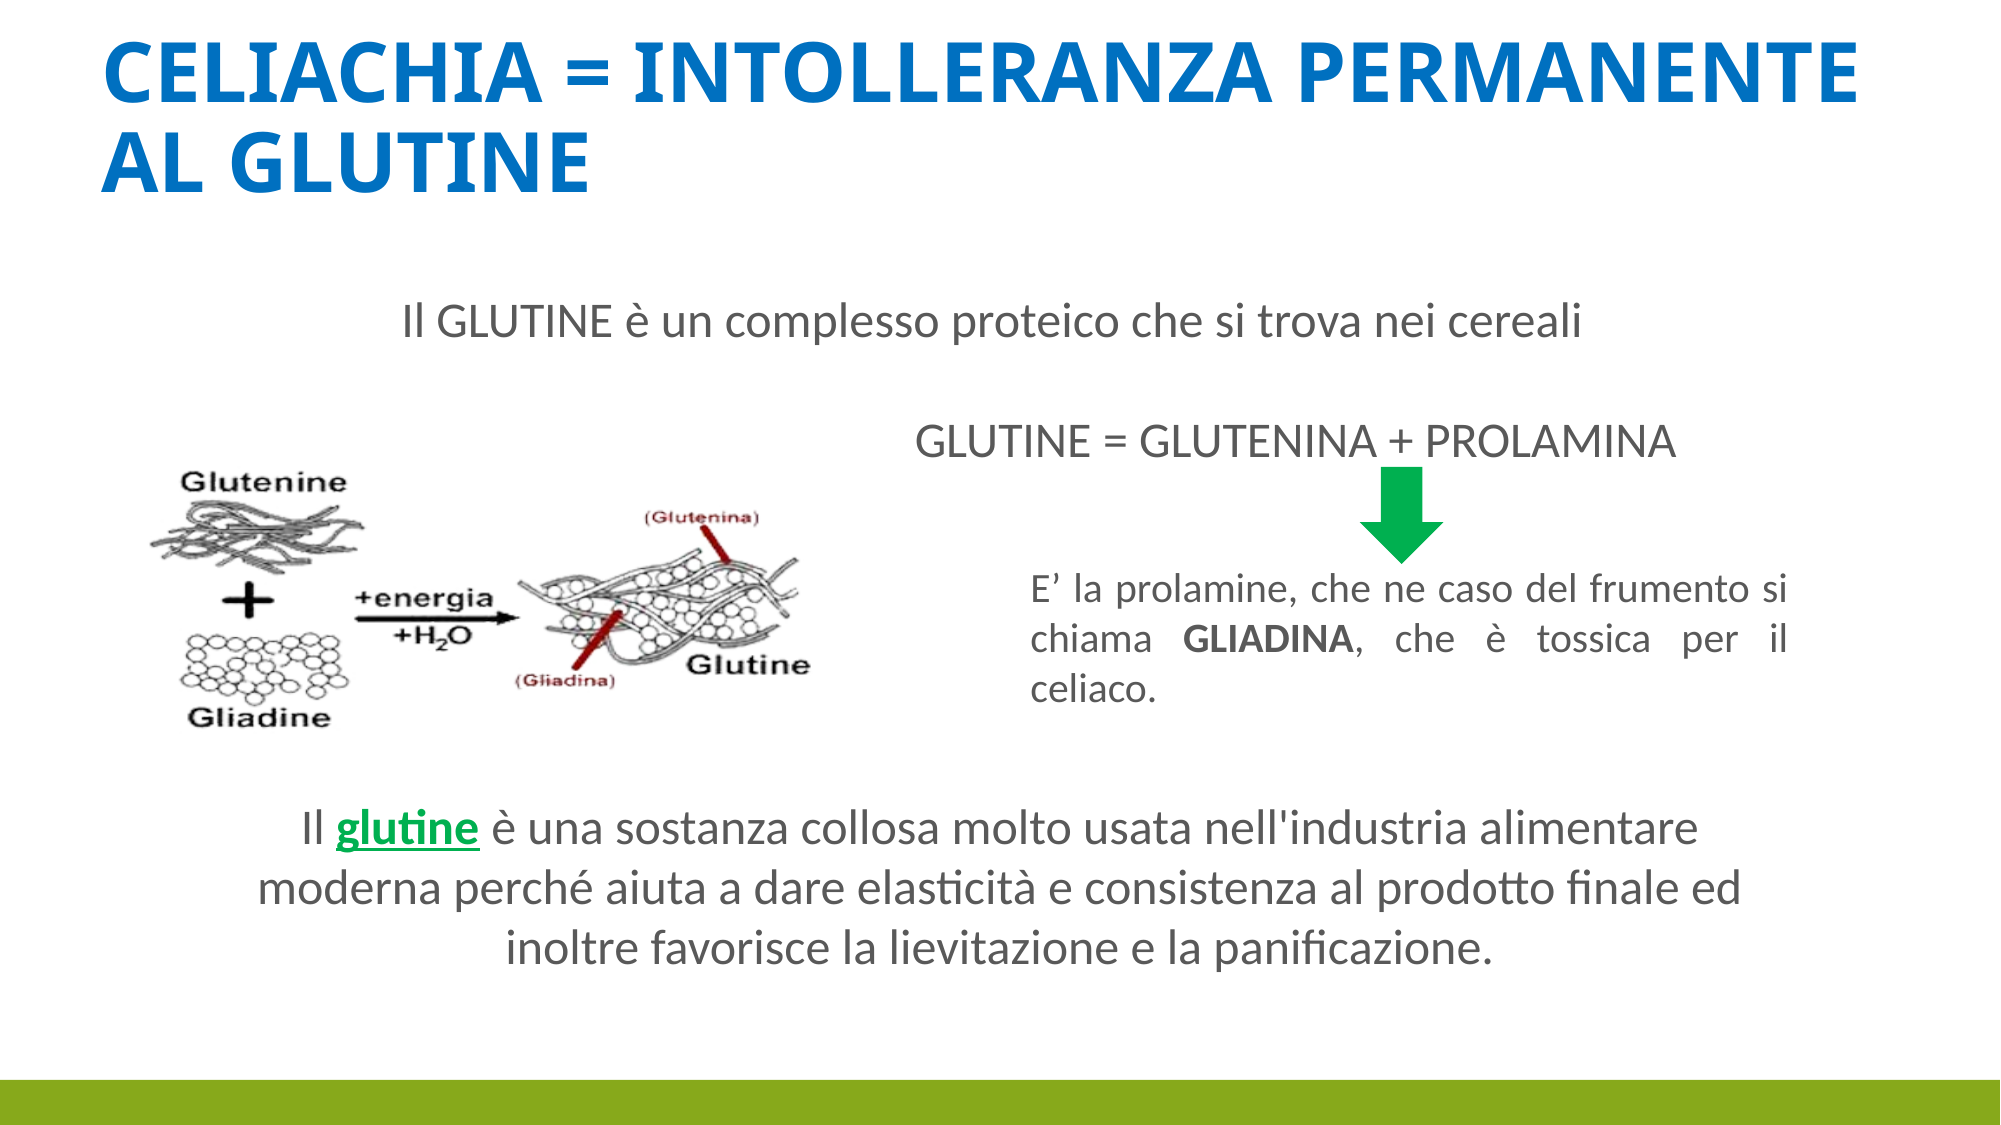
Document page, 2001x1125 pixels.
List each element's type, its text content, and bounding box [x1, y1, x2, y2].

text_box Il GLUTINE è un complesso proteico che si trova nei cereali GLUTINE = GLUTENINA + PROLAMINA [70, 219, 1914, 475]
text_box E’ la prolamine, che ne caso del frumento si chiama GLIADINA, che è tossica per il celiaco. [1015, 503, 1804, 719]
text_box Il glutine è una sostanza collosa molto usata nell'industria alimentare moderna perché aiuta a dare elasticità e consistenza al prodotto finale ed inoltre favorisce la lievitazione e la panificazione. [196, 786, 1804, 982]
title CELIACHIA = intolleranza permanente al glutine [86, 108, 1959, 219]
text_box [1380, 466, 1423, 503]
picture [136, 439, 830, 748]
